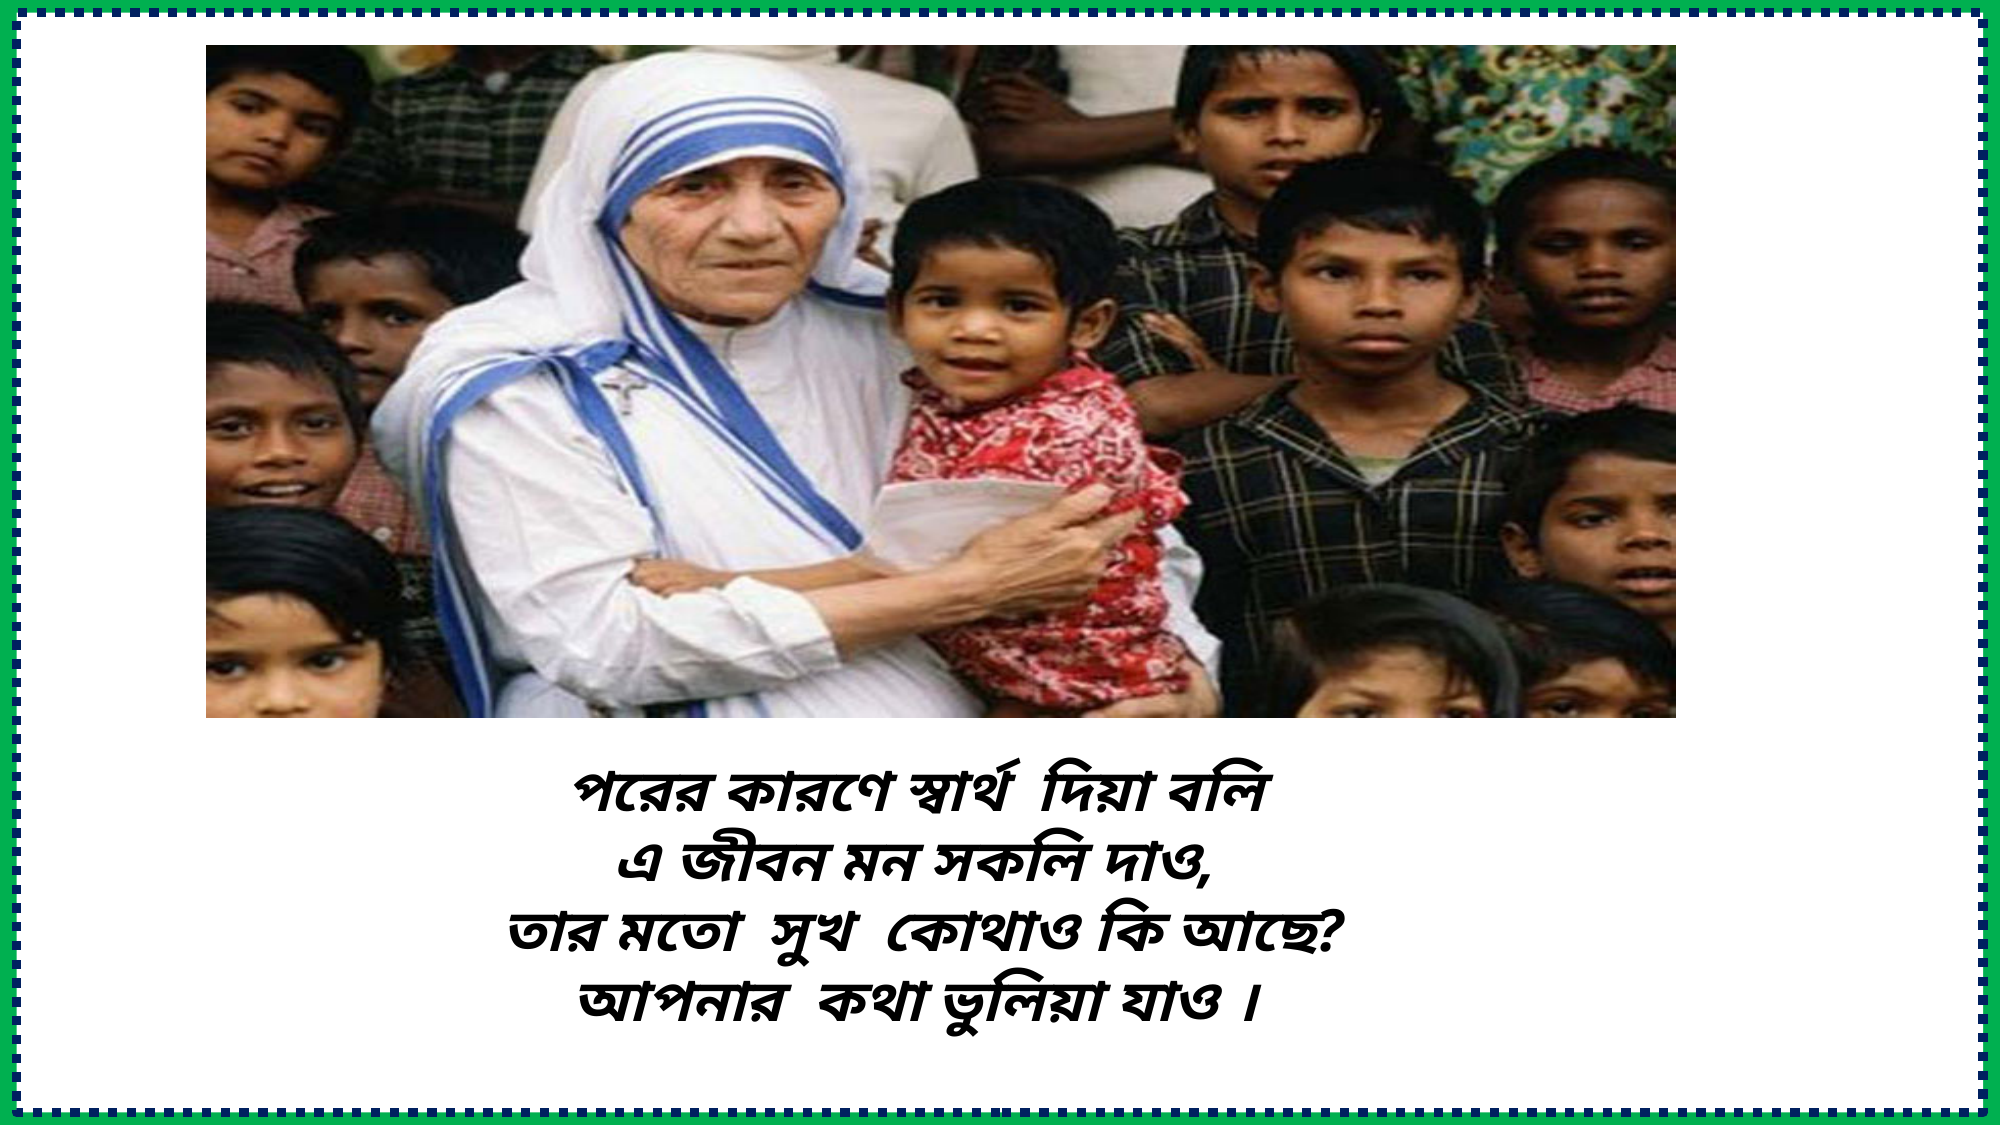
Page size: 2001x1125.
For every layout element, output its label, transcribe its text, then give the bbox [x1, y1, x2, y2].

text_box পরের কারণে স্বার্থ দিয়া বলি এ জীবন মন সকলি দাও, তার মতো সুখ কোথাও কি আছে? আপনার কথা ভুলিয়া যাও । [404, 745, 1425, 1041]
picture [205, 45, 1676, 719]
